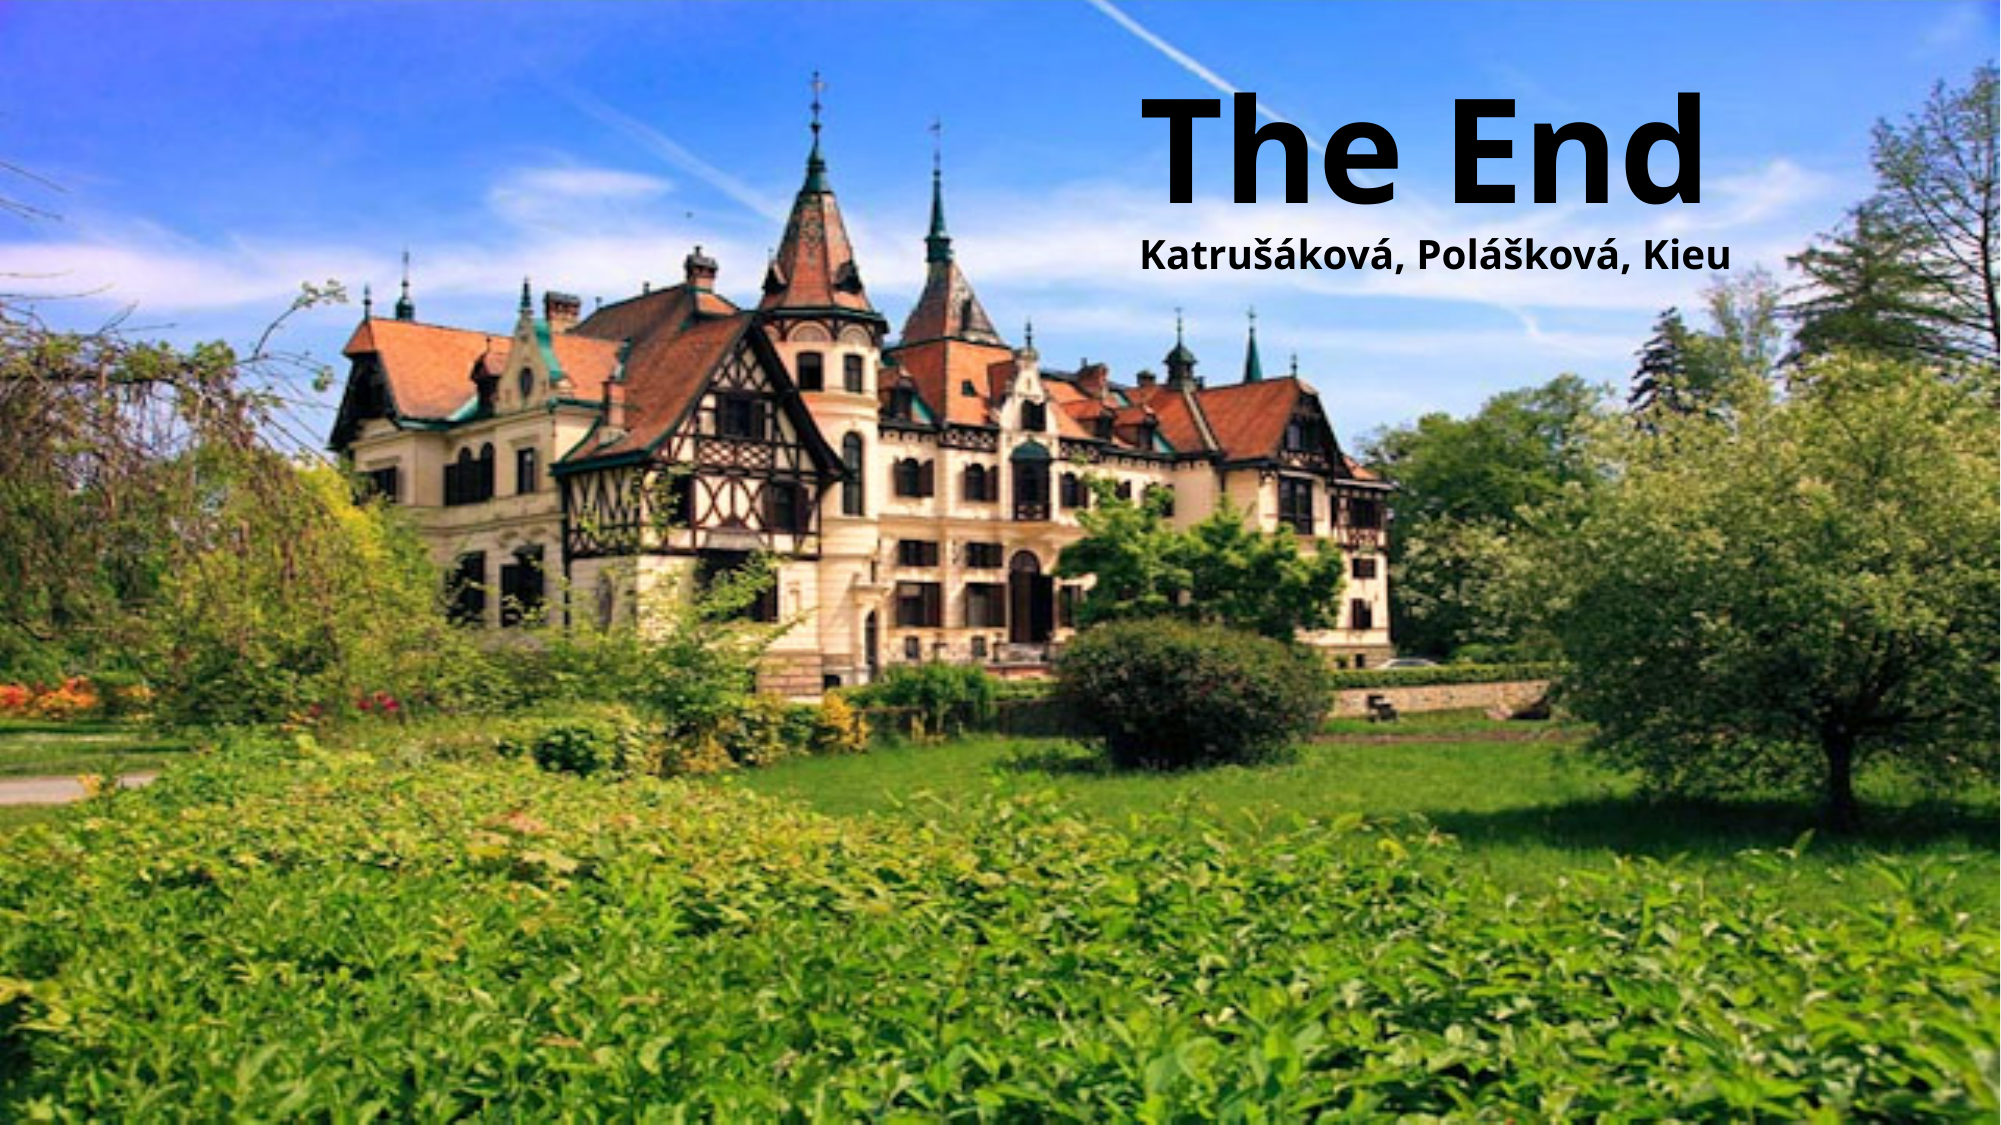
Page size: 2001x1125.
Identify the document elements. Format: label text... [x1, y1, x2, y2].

title The End Katrušáková, Polášková, Kieu [1124, 69, 1910, 287]
picture [0, 0, 2001, 1125]
